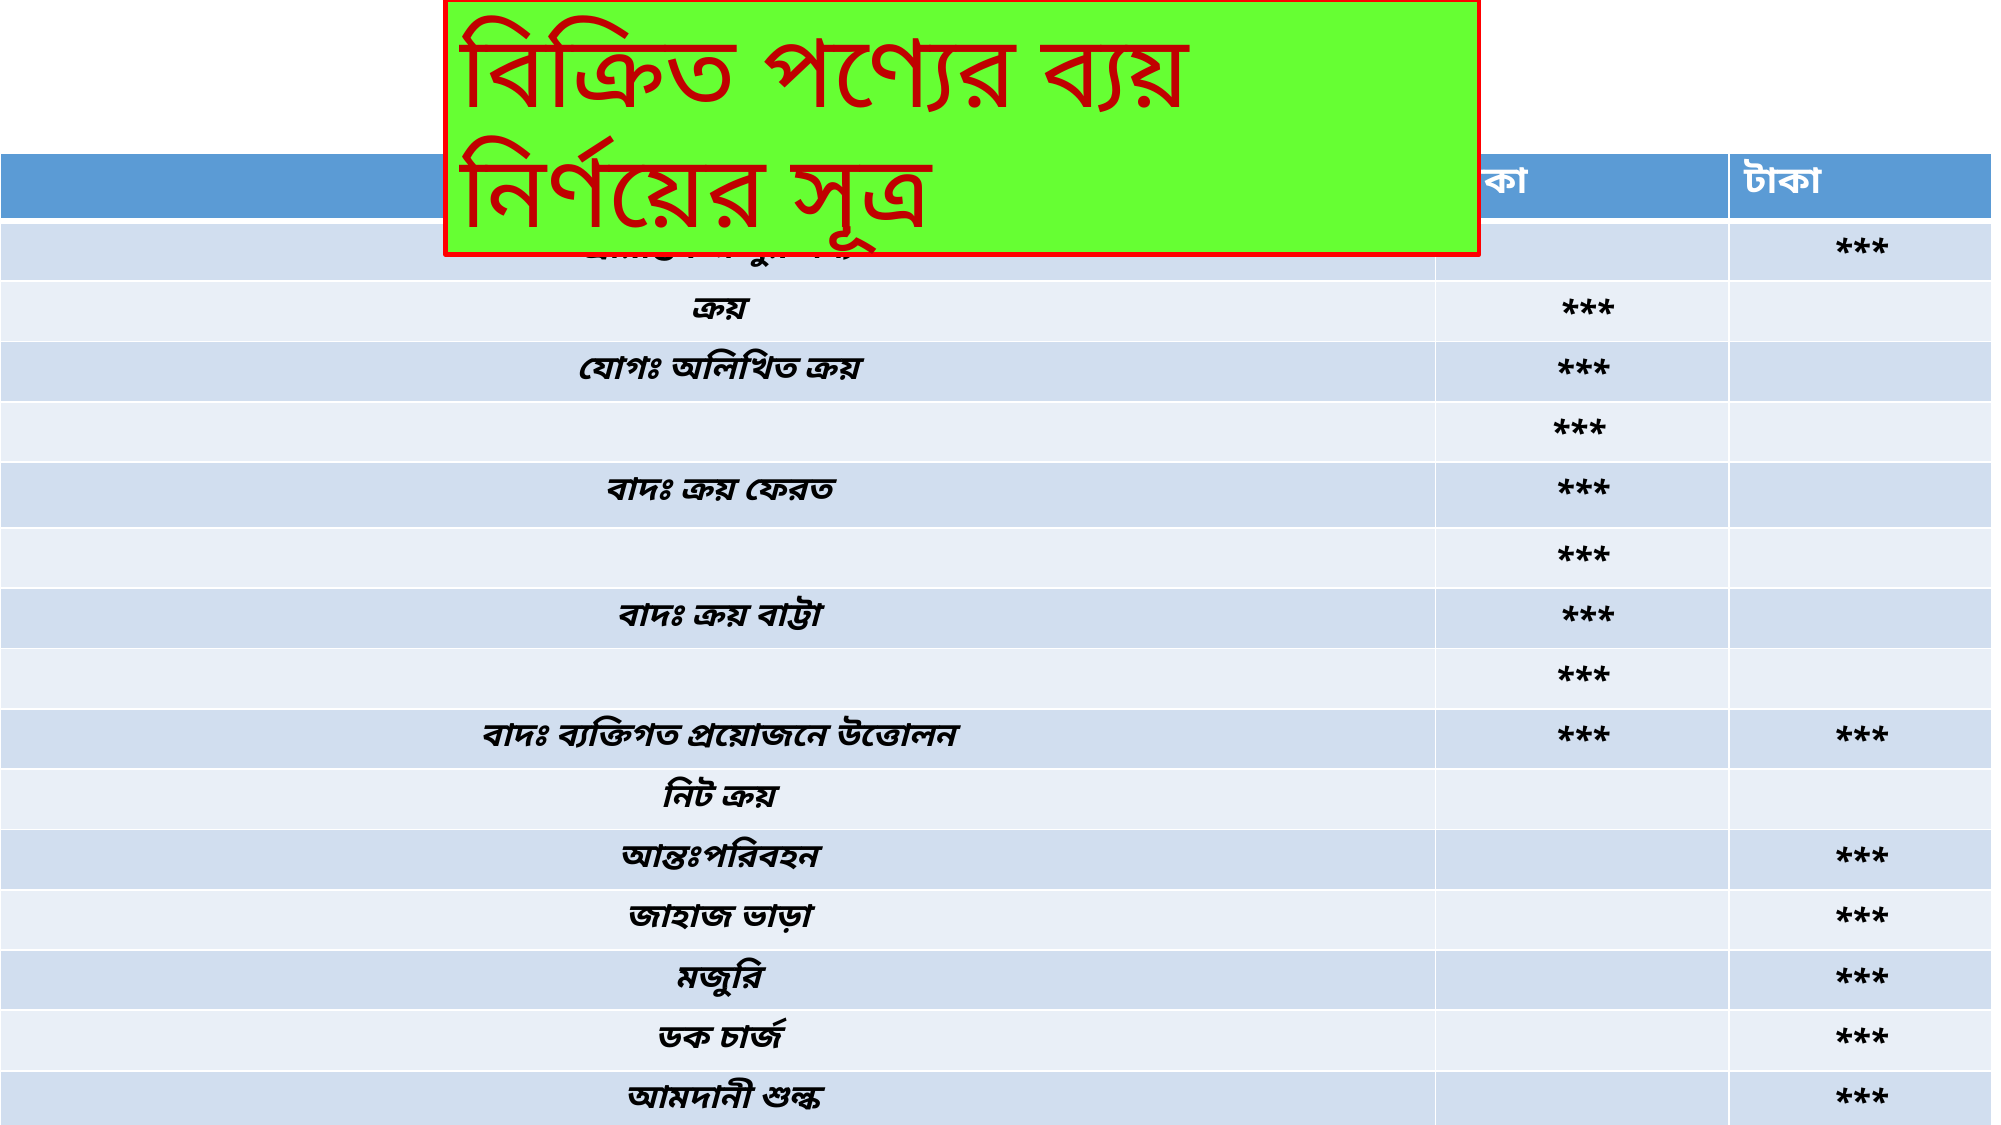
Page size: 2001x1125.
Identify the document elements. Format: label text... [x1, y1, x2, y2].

table_cell আমদানী শুল্ক [1, 1072, 1435, 1125]
table_cell *** [1436, 342, 1728, 401]
table_cell *** [1730, 710, 1991, 768]
table_cell [1436, 830, 1728, 889]
table_cell *** [1730, 224, 1991, 280]
table_cell [1730, 463, 1991, 527]
table_cell জাহাজ ভাড়া [1, 891, 1435, 949]
table_cell [1730, 649, 1991, 708]
table_cell [1, 403, 1435, 461]
table_cell *** [1436, 649, 1728, 708]
text_box বিক্রিত পণ্যের ব্যয় নির্ণয়ের সূত্র [445, 0, 1480, 255]
table_cell যোগঃ অলিখিত ক্রয় [1, 342, 1435, 401]
table_cell মজুরি [1, 951, 1435, 1009]
table_cell নিট ক্রয় [1, 770, 1435, 829]
table_cell *** [1436, 282, 1728, 341]
table_cell বাদঃ ক্রয় ফেরত [1, 463, 1435, 527]
table_cell [1436, 224, 1728, 280]
table_header বিবরণ [1, 154, 445, 218]
table_cell *** [1730, 830, 1991, 889]
table_cell *** [1730, 1072, 1991, 1125]
table_cell [1436, 891, 1728, 949]
table_cell *** [1436, 463, 1728, 527]
table_cell বাদঃ ক্রয় বাট্টা [1, 589, 1435, 648]
table_header টাকা [1730, 154, 1991, 218]
table_cell *** [1436, 529, 1728, 587]
table_cell *** [1730, 1011, 1991, 1070]
table_cell *** [1436, 589, 1728, 648]
table_cell আন্তঃপরিবহন [1, 830, 1435, 889]
table_cell ডক চার্জ [1, 1011, 1435, 1070]
table_cell [1436, 1011, 1728, 1070]
table_header টাকা [1480, 154, 1728, 218]
table_cell [1730, 529, 1991, 587]
table_cell বাদঃ ব্যক্তিগত প্রয়োজনে উত্তোলন [1, 710, 1435, 768]
table_cell *** [1436, 403, 1728, 461]
table_cell *** [1436, 710, 1728, 768]
table_cell [1730, 342, 1991, 401]
table_cell *** [1730, 951, 1991, 1009]
table_cell [1, 649, 1435, 708]
table_cell [1730, 770, 1991, 829]
table_cell [1730, 589, 1991, 648]
table_cell [1730, 403, 1991, 461]
table_cell [1436, 951, 1728, 1009]
table_cell [1436, 770, 1728, 829]
table_cell [1, 529, 1435, 587]
table_cell [1436, 1072, 1728, 1125]
table_cell ক্রয় [1, 282, 1435, 341]
table_cell *** [1730, 891, 1991, 949]
table_cell প্রারম্ভিক মজুর পণ্য [1, 224, 1435, 280]
table_cell [1730, 282, 1991, 341]
